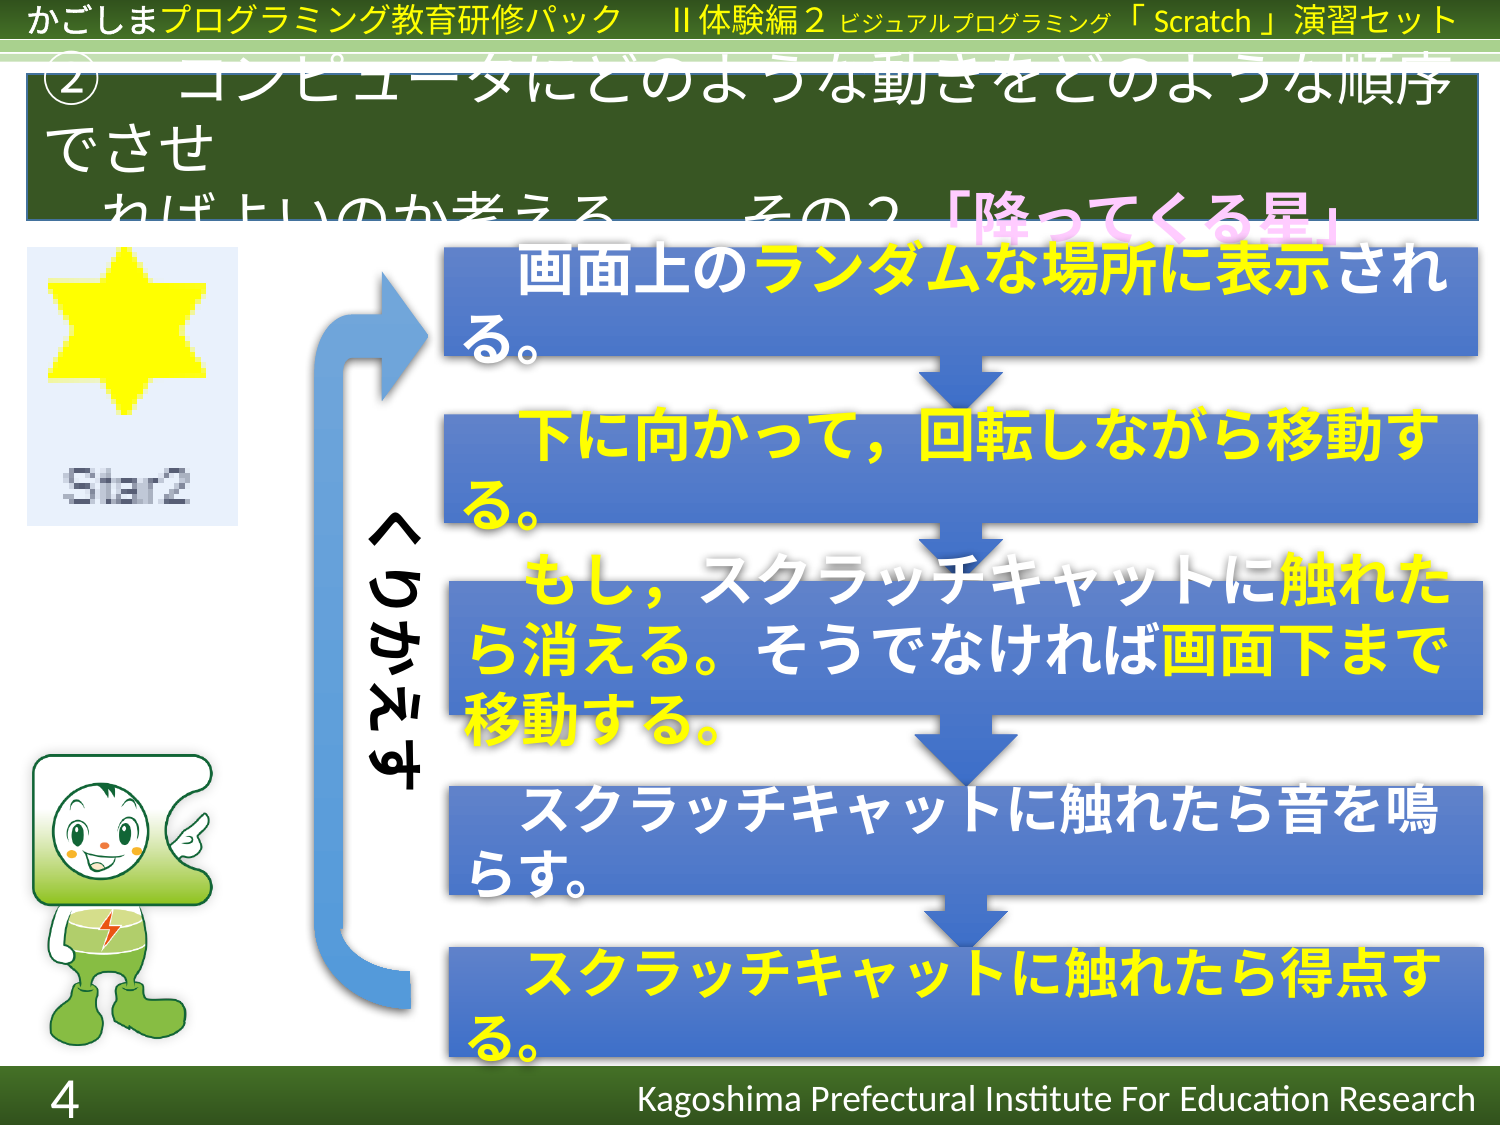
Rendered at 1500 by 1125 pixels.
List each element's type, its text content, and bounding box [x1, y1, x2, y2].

text_box [314, 271, 429, 1009]
picture [11, 754, 233, 1046]
text_box 画面上のランダムな場所に表示される。 [443, 247, 1479, 409]
text_box 下に向かって，回転しながら移動する。 [443, 414, 1479, 576]
slide_number 4 [0, 1065, 130, 1125]
picture [27, 247, 238, 527]
text_box スクラッチキャットに触れたら得点する。 [448, 947, 1484, 1057]
text_box ② コンピュータにどのような動きをどのような順序でさせ ればよいのか考える。 その２「降ってくる星」 [26, 73, 1479, 221]
text_box スクラッチキャットに触れたら音を鳴らす。 [448, 785, 1484, 942]
text_box もし，スクラッチキャットに触れたら消える。そうでなければ画面下まで移動する。 [448, 581, 1484, 780]
text_box くりかえす [337, 466, 439, 831]
